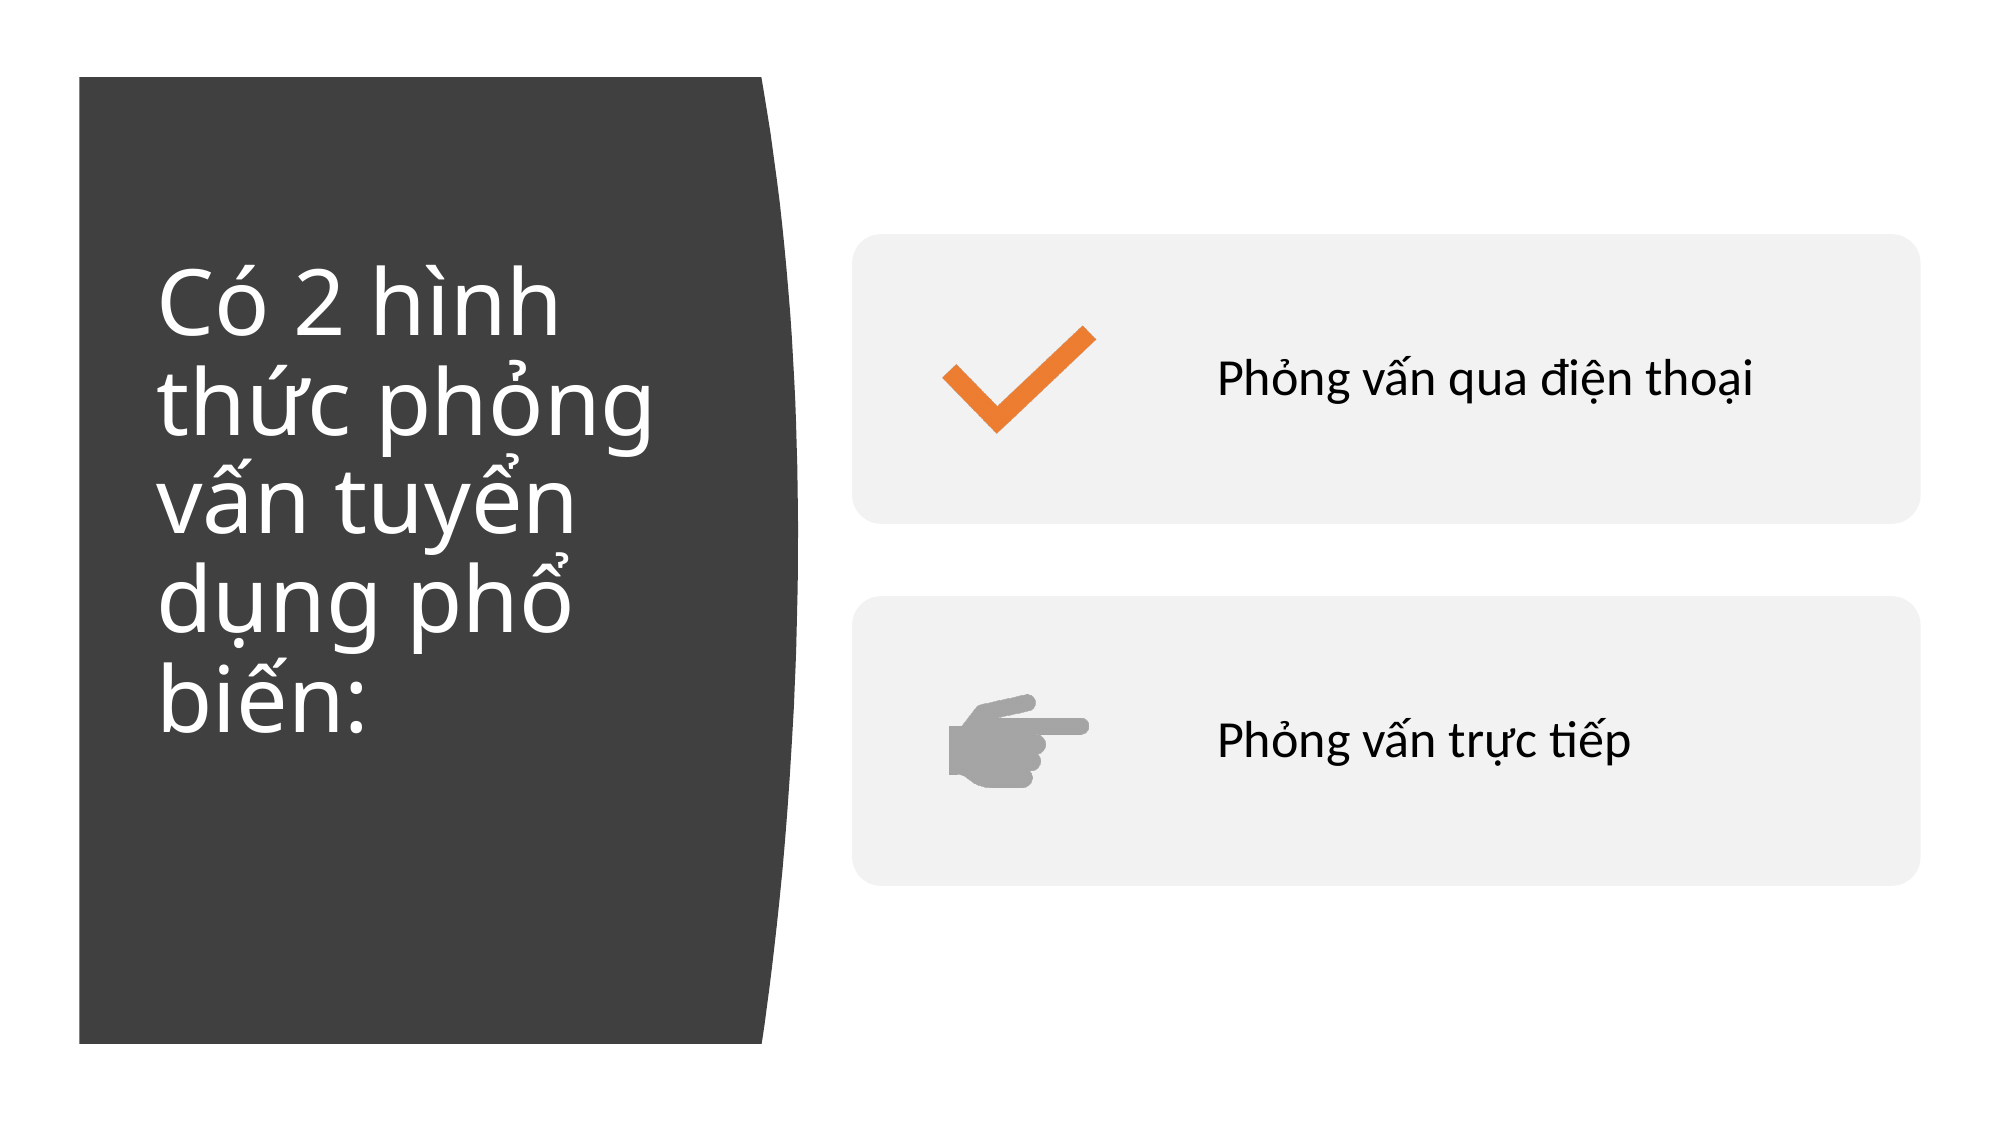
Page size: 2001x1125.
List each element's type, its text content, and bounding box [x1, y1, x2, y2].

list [852, 77, 1921, 1043]
title Có 2 hình thức phỏng vấn tuyển dụng phổ biến: [141, 166, 702, 953]
text_box [78, 76, 800, 1045]
